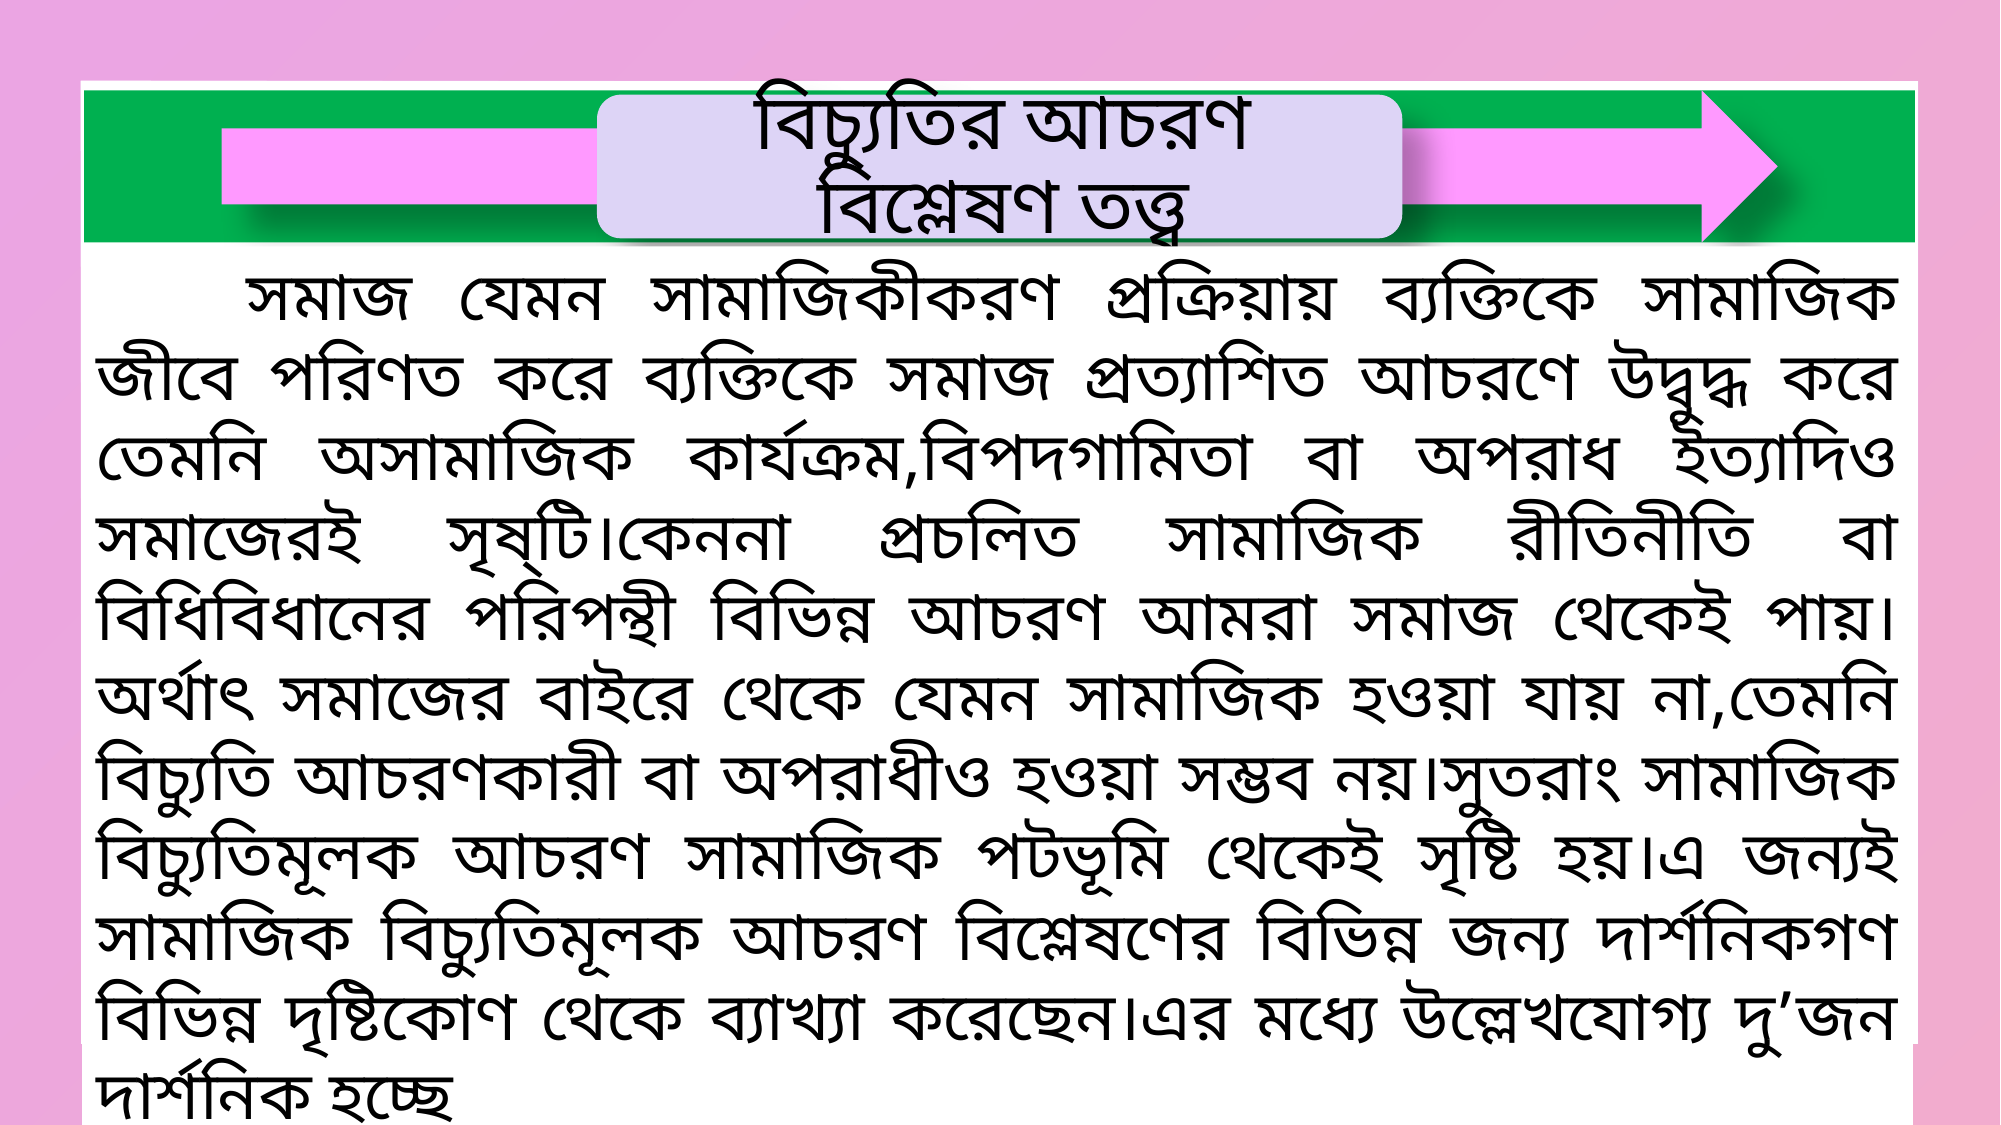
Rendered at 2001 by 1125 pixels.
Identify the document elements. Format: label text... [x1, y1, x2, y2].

text_box সমাজ যেমন সামাজিকীকরণ প্রক্রিয়ায় ব্যক্তিকে সামাজিক জীবে পরিণত করে ব্যক্তিকে সমাজ প্রত্যাশিত আচরণে উদ্বুদ্ধ করে তেমনি অসামাজিক কার্যক্রম,বিপদগামিতা বা অপরাধ ইত্যাদিও সমাজেরই সৃষ্টি।কেননা প্রচলিত সামাজিক রীতিনীতি বা বিধিবিধানের পরিপন্থী বিভিন্ন আচরণ আমরা সমাজ থেকেই পায়।অর্থাৎ সমাজের বাইরে থেকে যেমন সামাজিক হওয়া যায় না,তেমনি বিচ্যুতি আচরণকারী বা অপরাধীও হওয়া সম্ভব নয়।সুতরাং সামাজিক বিচ্যুতিমূলক আচরণ সামাজিক পটভূমি থেকেই সৃষ্টি হয়।এ জন্যই সামাজিক বিচ্যুতিমূলক আচরণ বিশ্লেষণের বিভিন্ন জন্য দার্শনিকগণ বিভিন্ন দৃষ্টিকোণ থেকে ব্যাখ্যা করেছেন।এর মধ্যে উল্লেখযোগ্য দু’জন দার্শনিক হচ্ছে ১।এমিল ডুর্খেইম(Emile Durkheim) ২।আর,কে,মার্টন(R.K.Morton) [82, 246, 1913, 1125]
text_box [84, 90, 1916, 243]
